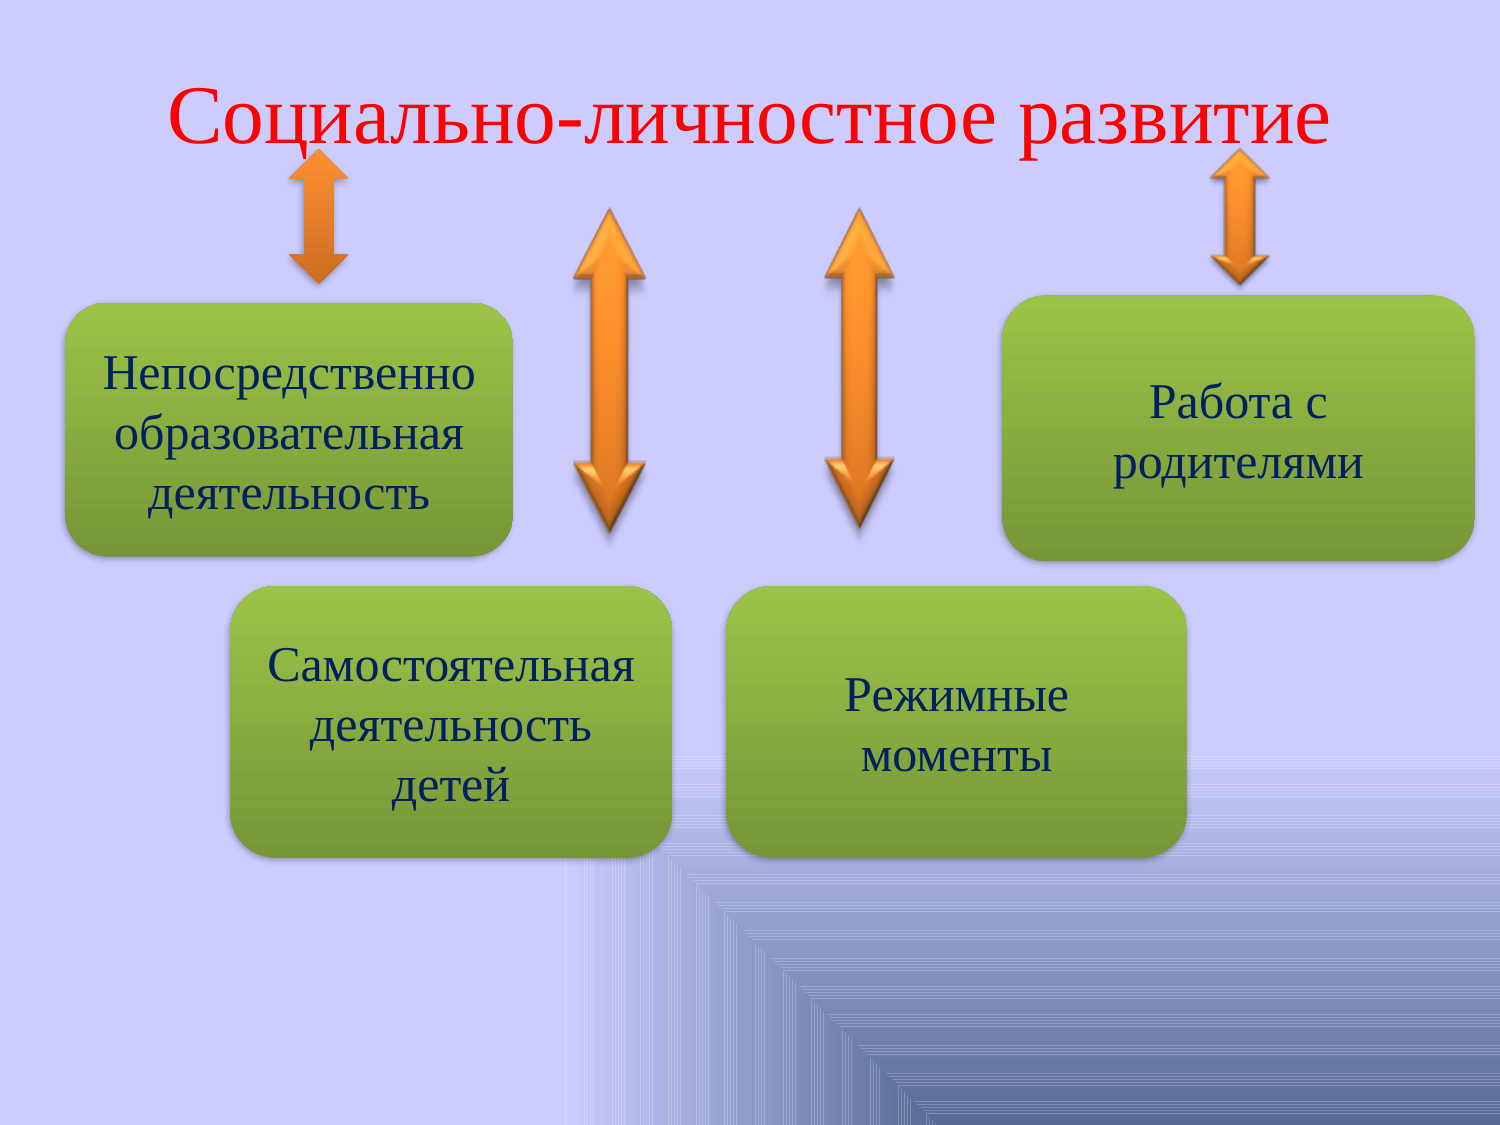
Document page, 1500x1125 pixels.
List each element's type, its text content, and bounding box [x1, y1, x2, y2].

picture [1199, 143, 1278, 297]
text_box [289, 149, 349, 285]
text_box Социально-личностное развитие [88, 53, 1412, 168]
picture [813, 196, 904, 557]
text_box Режимные моменты [726, 586, 1188, 858]
text_box Работа с родителями [1002, 295, 1475, 562]
picture [560, 195, 656, 562]
text_box Самостоятельная деятельность детей [230, 586, 673, 858]
text_box Непосредственно образовательная деятельность [65, 302, 514, 557]
